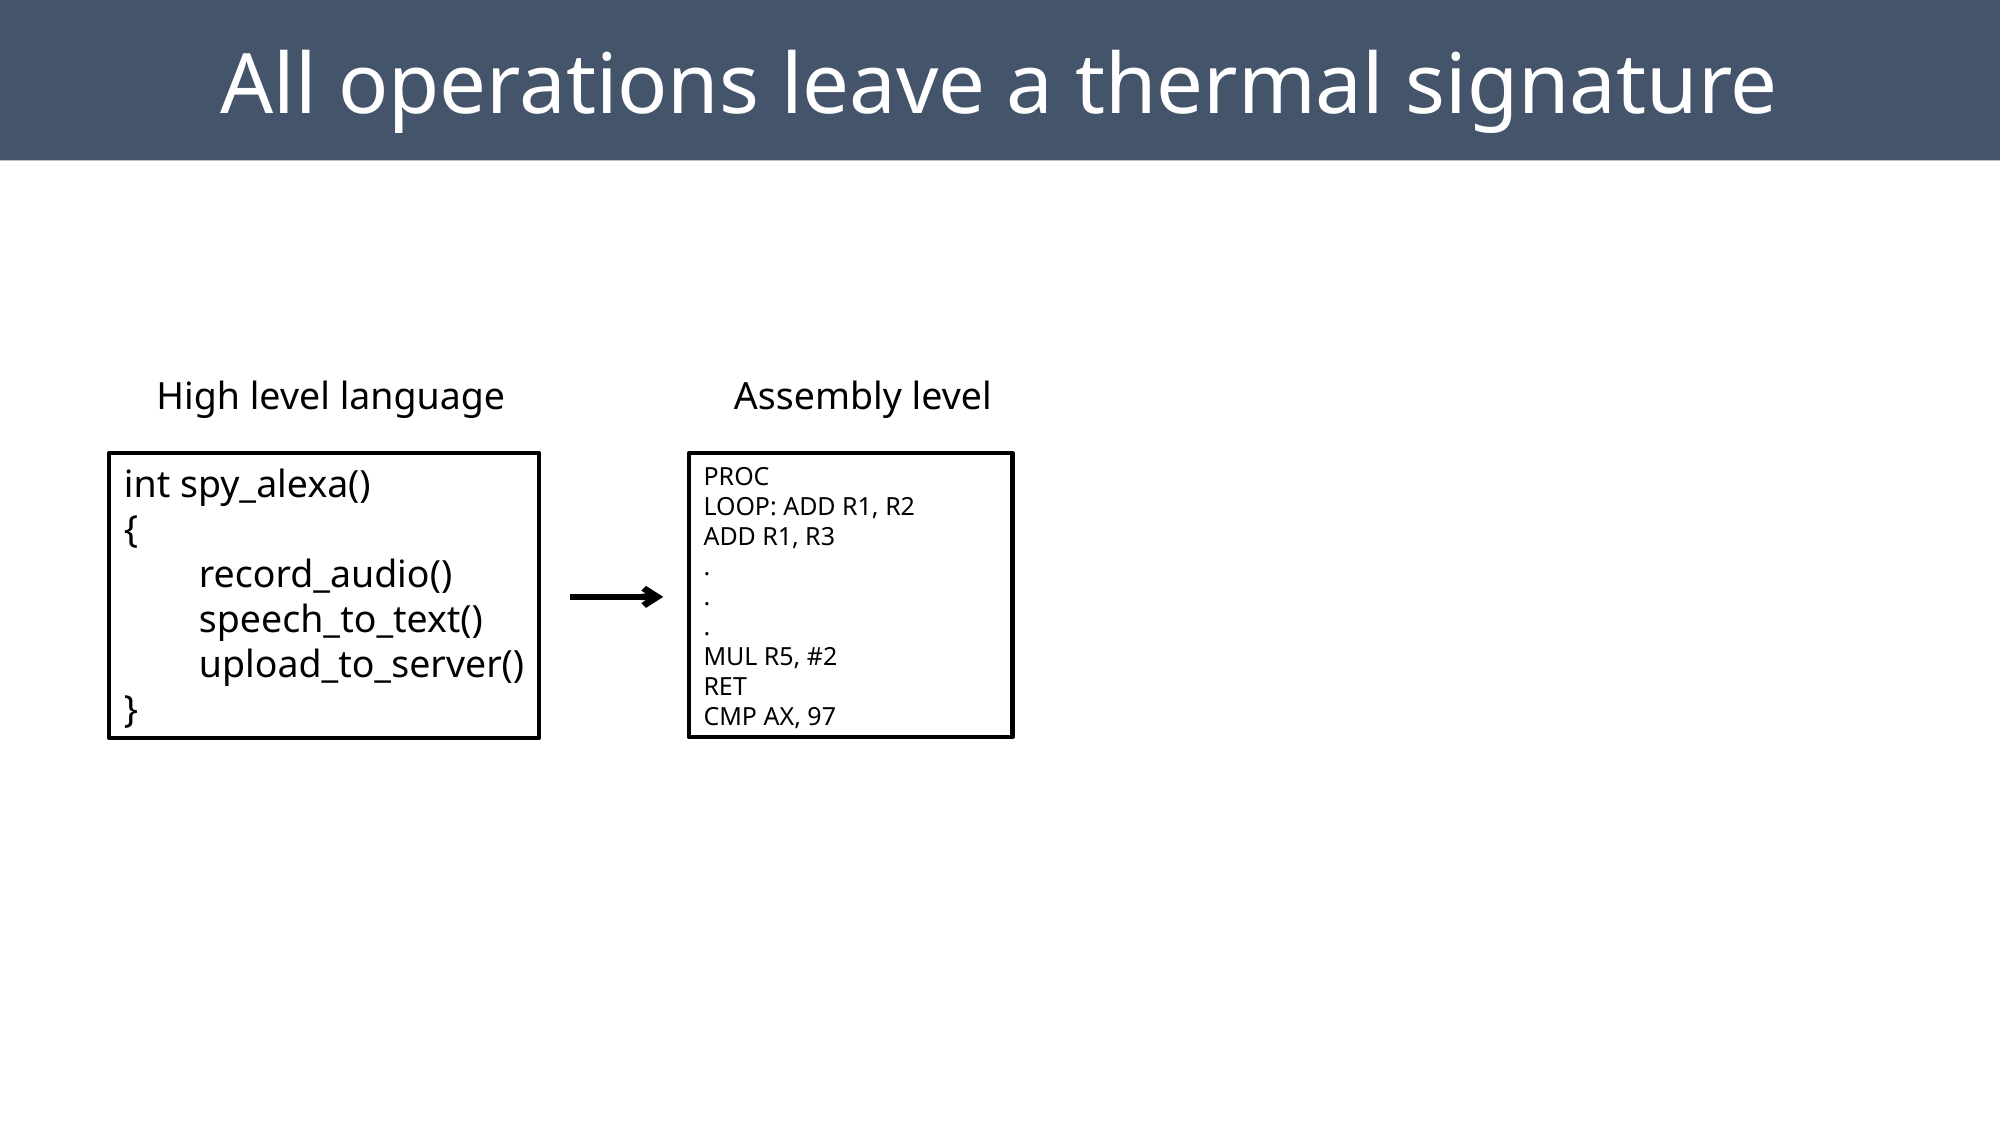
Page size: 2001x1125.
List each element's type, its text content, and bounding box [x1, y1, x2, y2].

text_box All operations leave a thermal signature [0, 0, 2000, 161]
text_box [688, 364, 1013, 741]
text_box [115, 364, 534, 741]
